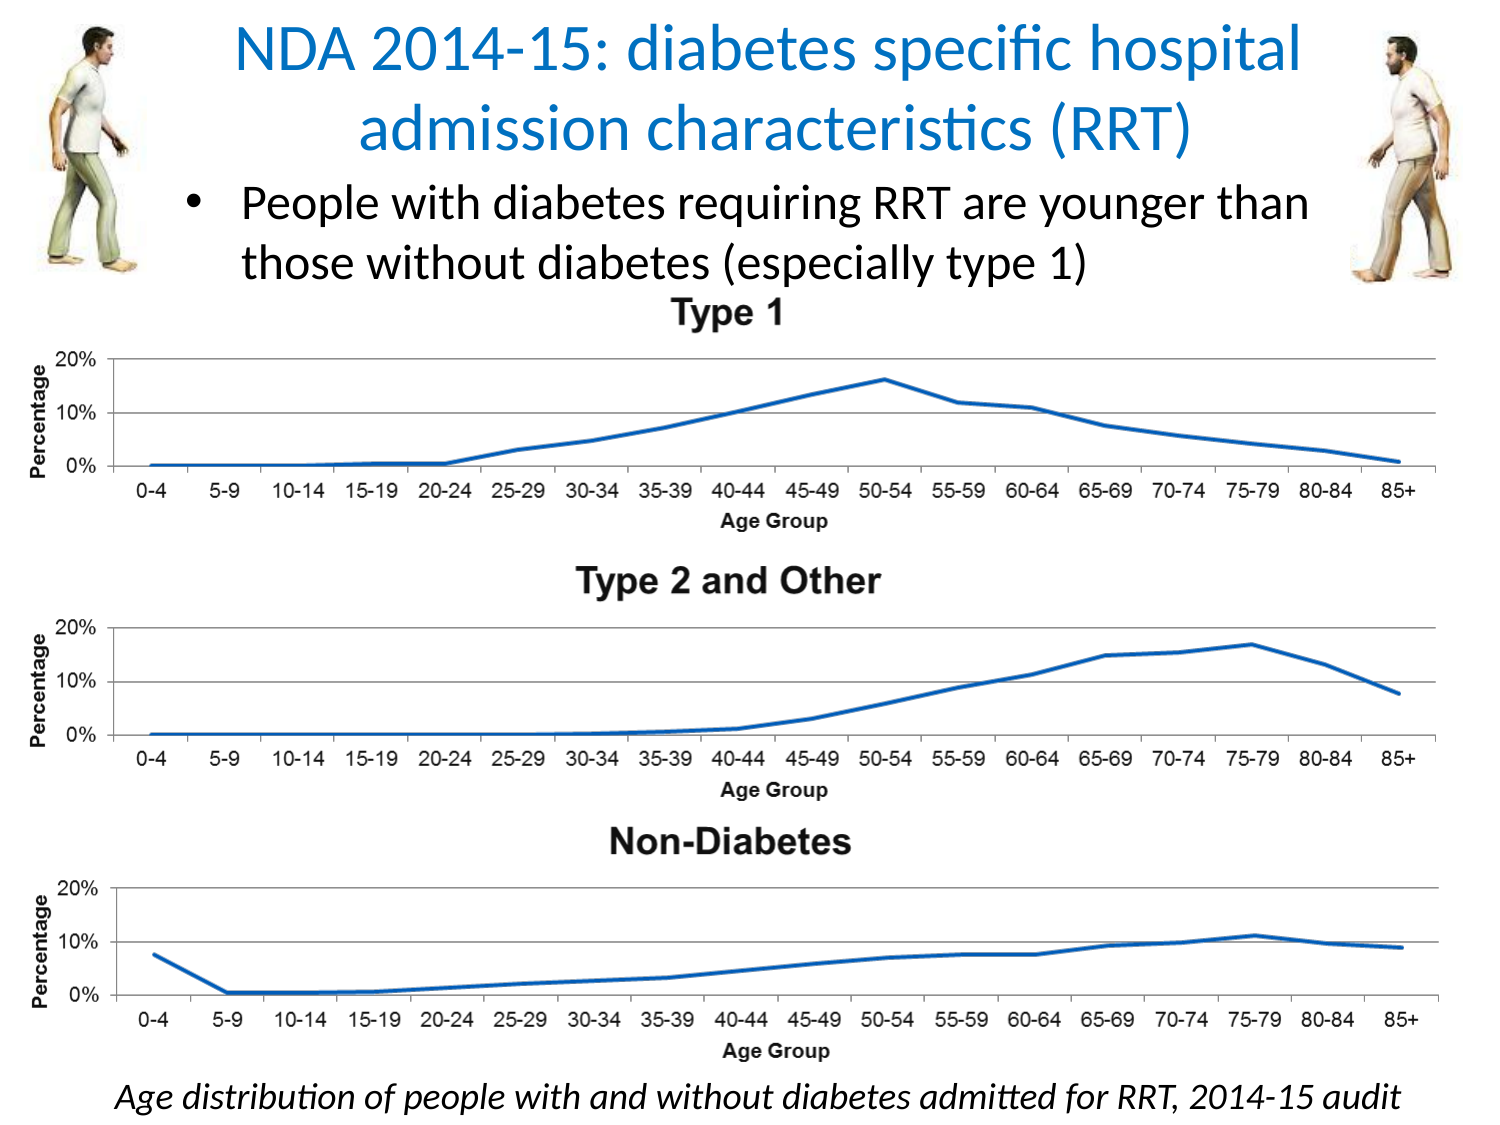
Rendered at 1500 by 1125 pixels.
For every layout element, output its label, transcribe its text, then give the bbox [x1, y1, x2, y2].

picture [0, 15, 1463, 1089]
title NDA 2014-15: diabetes specific hospital admission characteristics (RRT) [152, 42, 1344, 125]
list People with diabetes requiring RRT are younger than those without diabetes (especially type 1) [169, 162, 1344, 273]
text_box Age distribution of people with and without diabetes admitted for RRT, 2014-15 audit [99, 1064, 1500, 1125]
